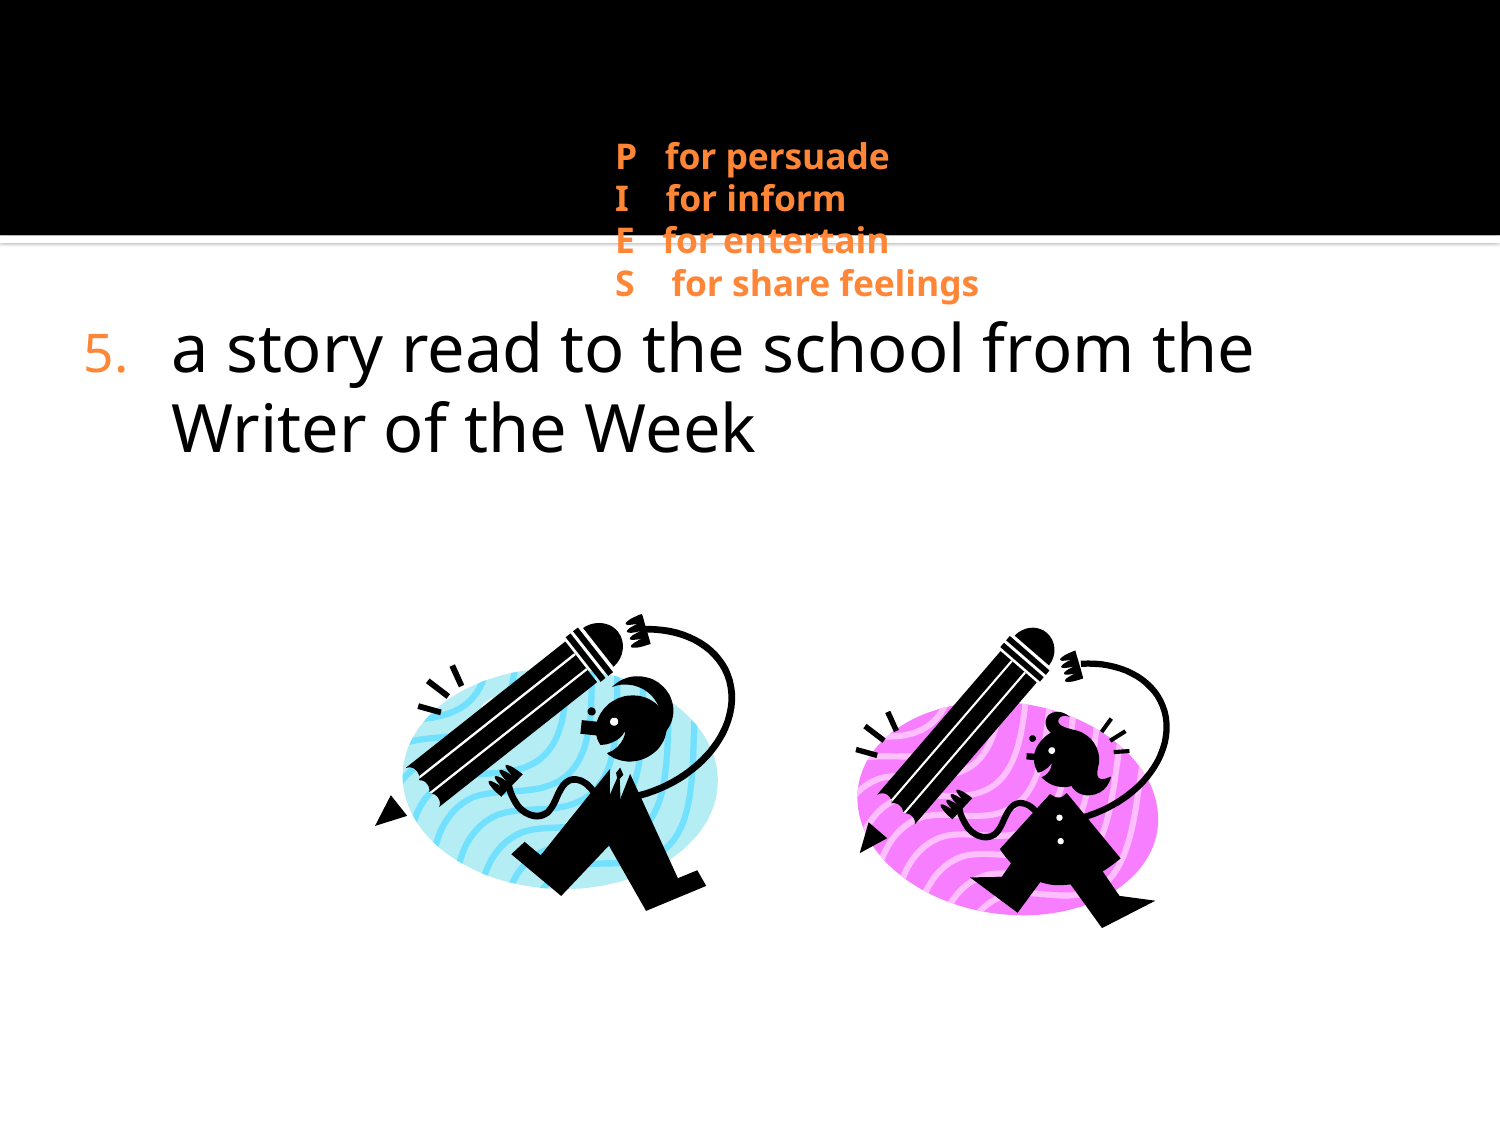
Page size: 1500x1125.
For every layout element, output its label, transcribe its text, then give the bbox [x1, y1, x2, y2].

picture [849, 624, 1172, 929]
list a story read to the school from the Writer of the Week [75, 291, 1425, 1050]
title P for persuade I for inform E for entertain S for share feelings [600, 125, 1425, 291]
picture [374, 613, 738, 911]
